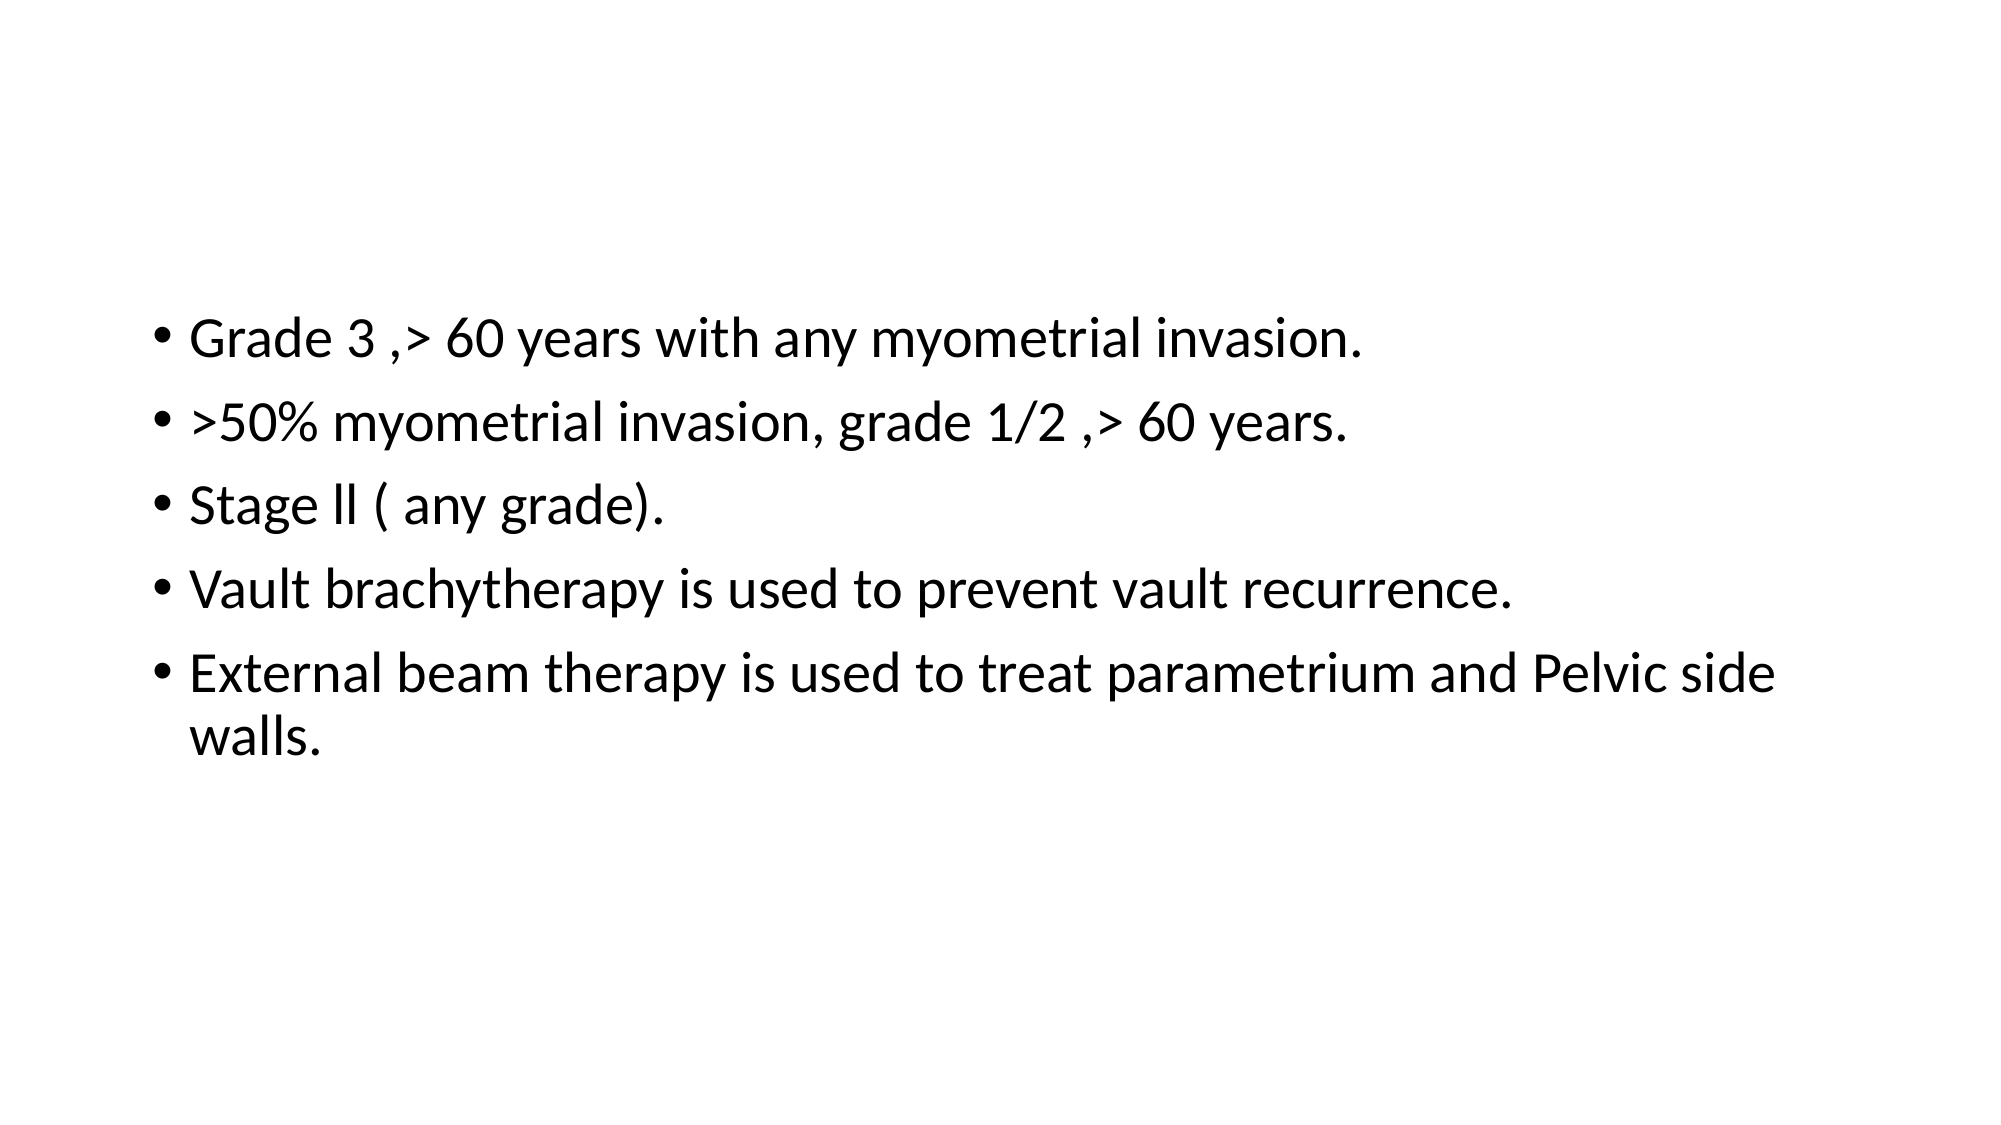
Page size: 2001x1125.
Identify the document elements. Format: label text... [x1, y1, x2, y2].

list Grade 3 ,> 60 years with any myometrial invasion. >50% myometrial invasion, grade 1/2 ,> 60 years. Stage ll ( any grade). Vault brachytherapy is used to prevent vault recurrence. External beam therapy is used to treat parametrium and Pelvic side walls. [137, 299, 1863, 1014]
